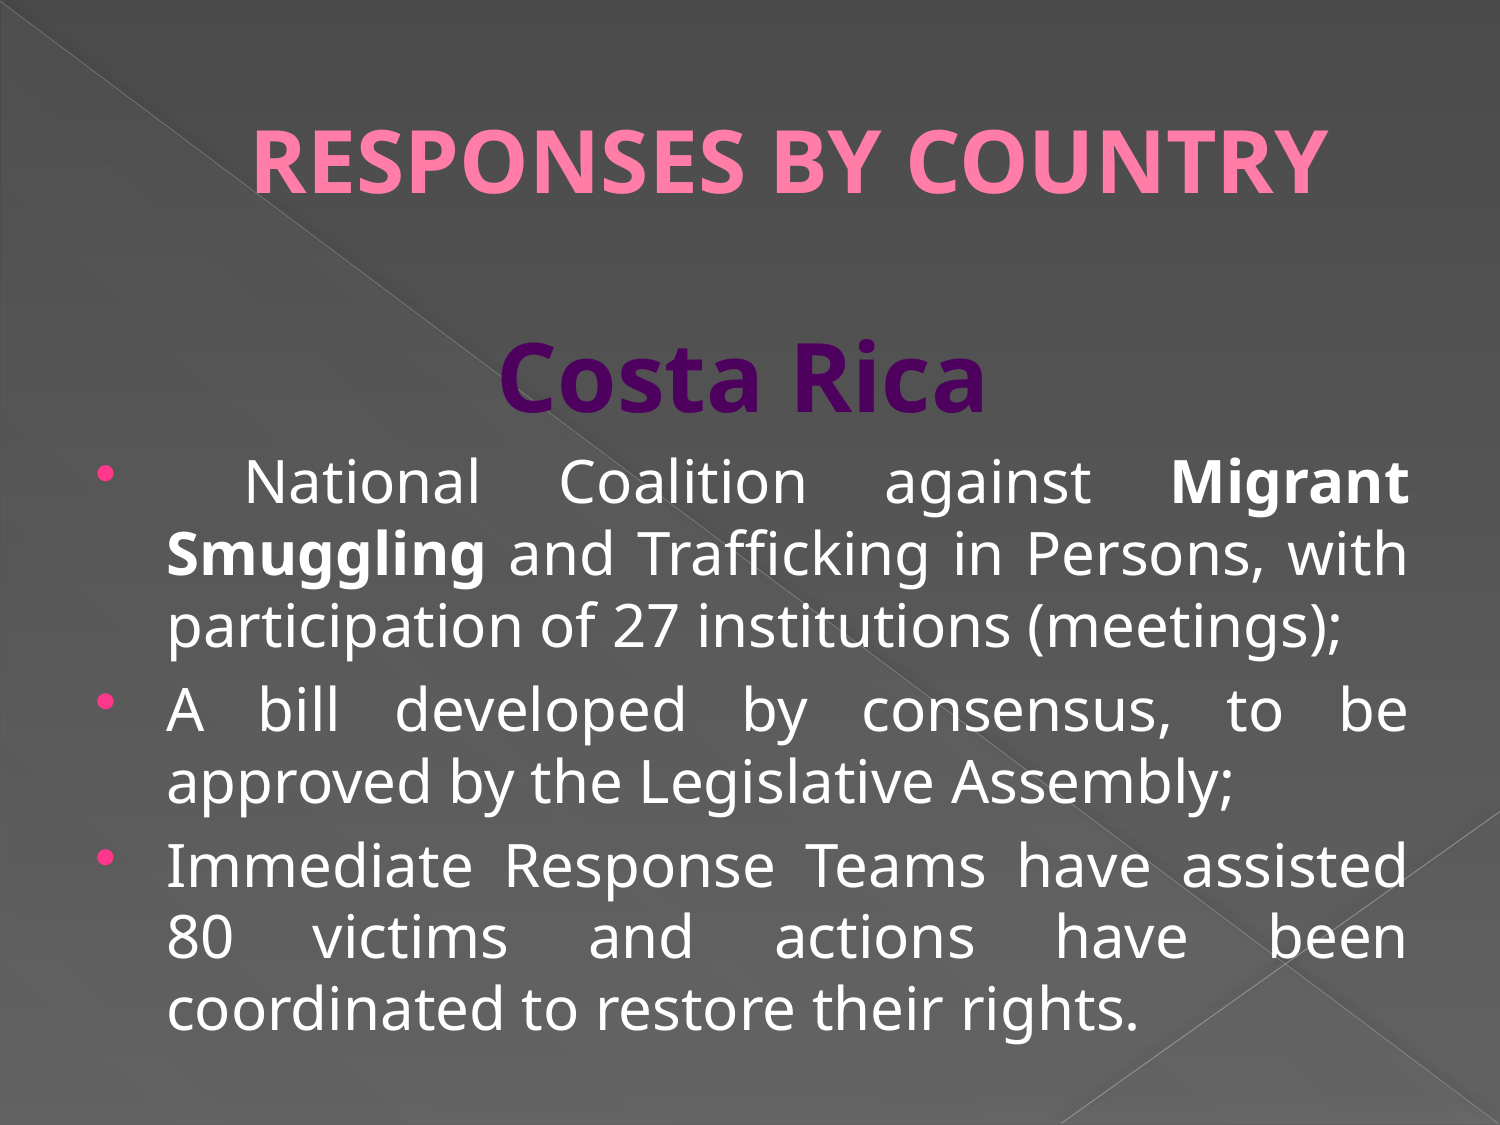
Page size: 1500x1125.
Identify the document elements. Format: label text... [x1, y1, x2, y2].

title RESPONSES BY COUNTRY [75, 43, 1425, 274]
list Costa Rica National Coalition against Migrant Smuggling and Trafficking in Persons, with participation of 27 institutions (meetings); A bill developed by consensus, to be approved by the Legislative Assembly; Immediate Response Teams have assisted 80 victims and actions have been coordinated to restore their rights. [75, 308, 1425, 1059]
